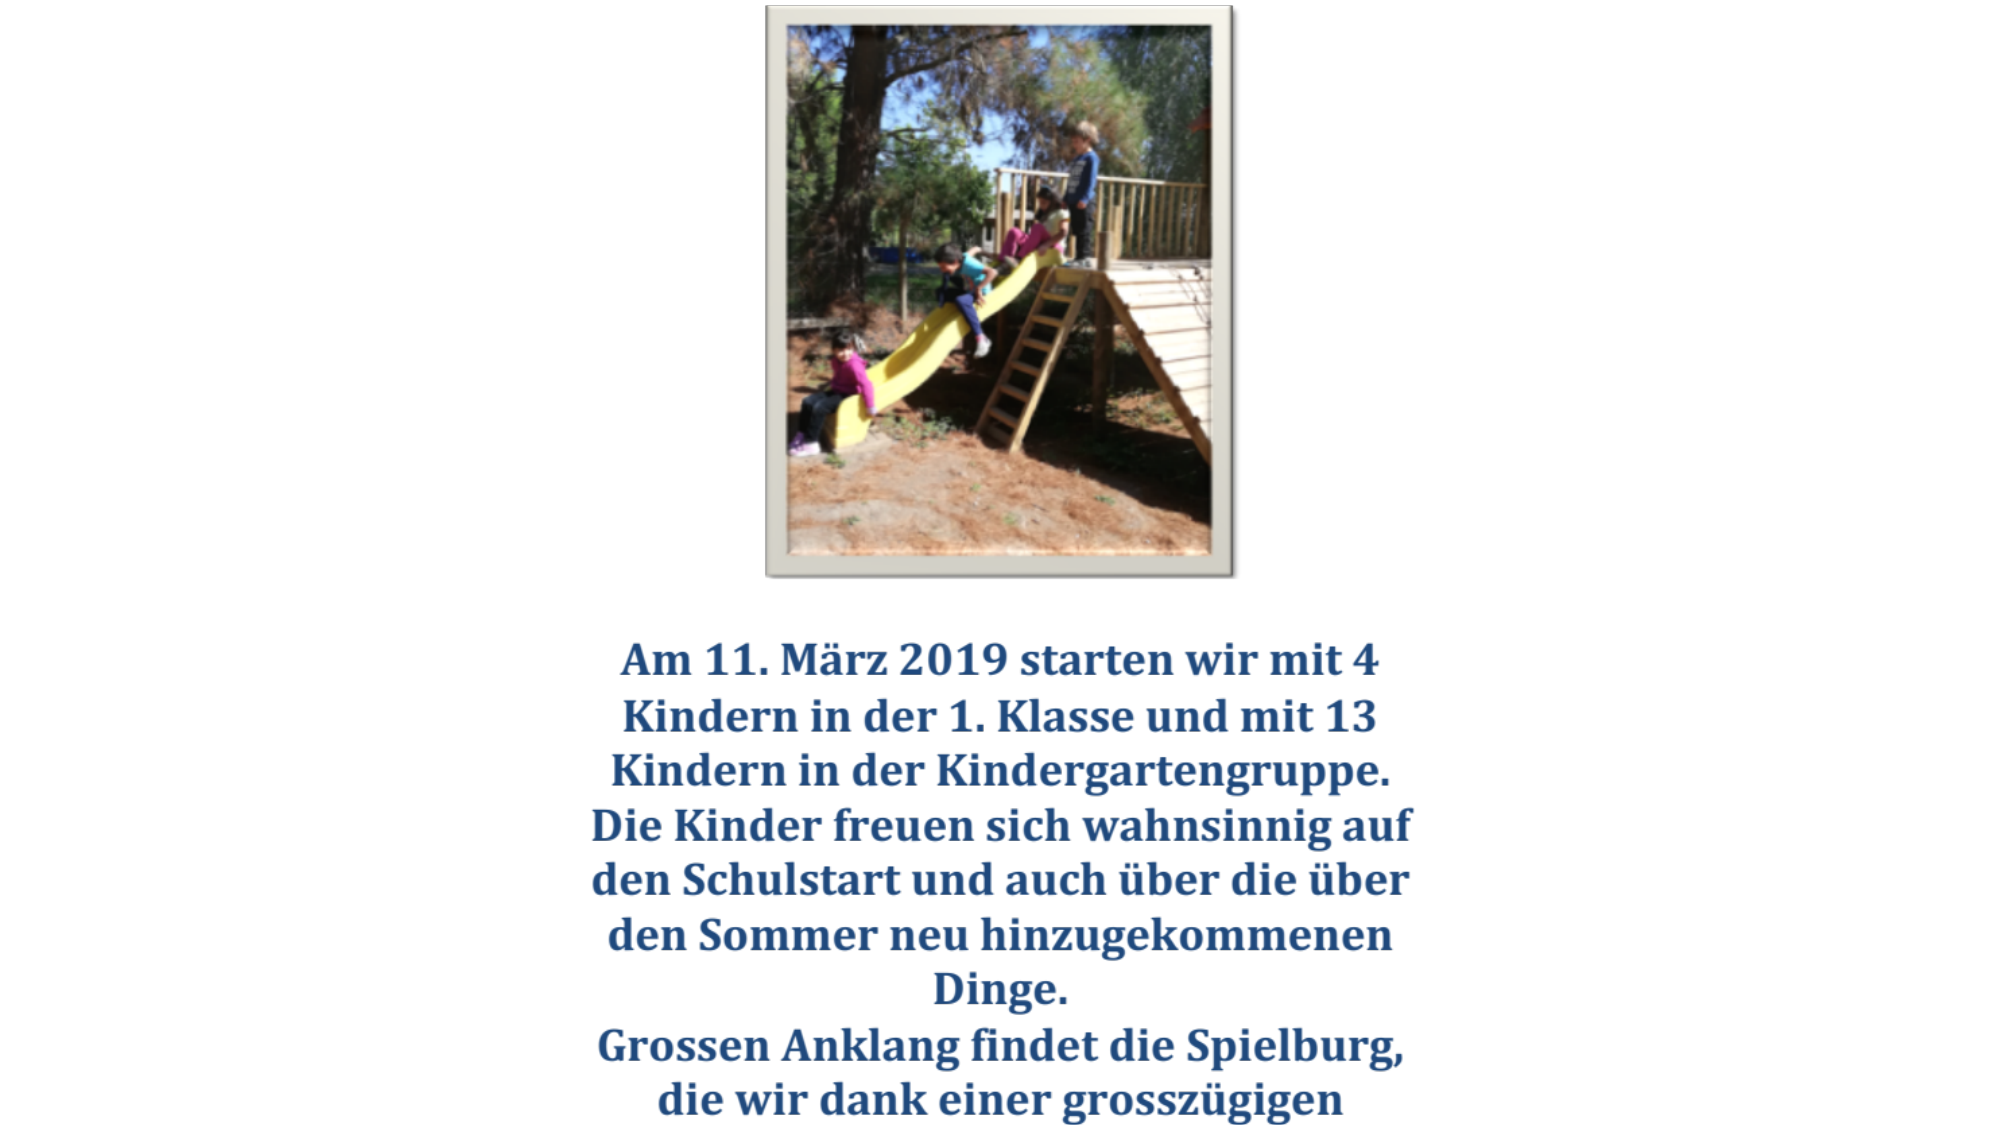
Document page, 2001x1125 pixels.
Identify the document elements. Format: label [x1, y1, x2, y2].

picture [578, 0, 1422, 1125]
